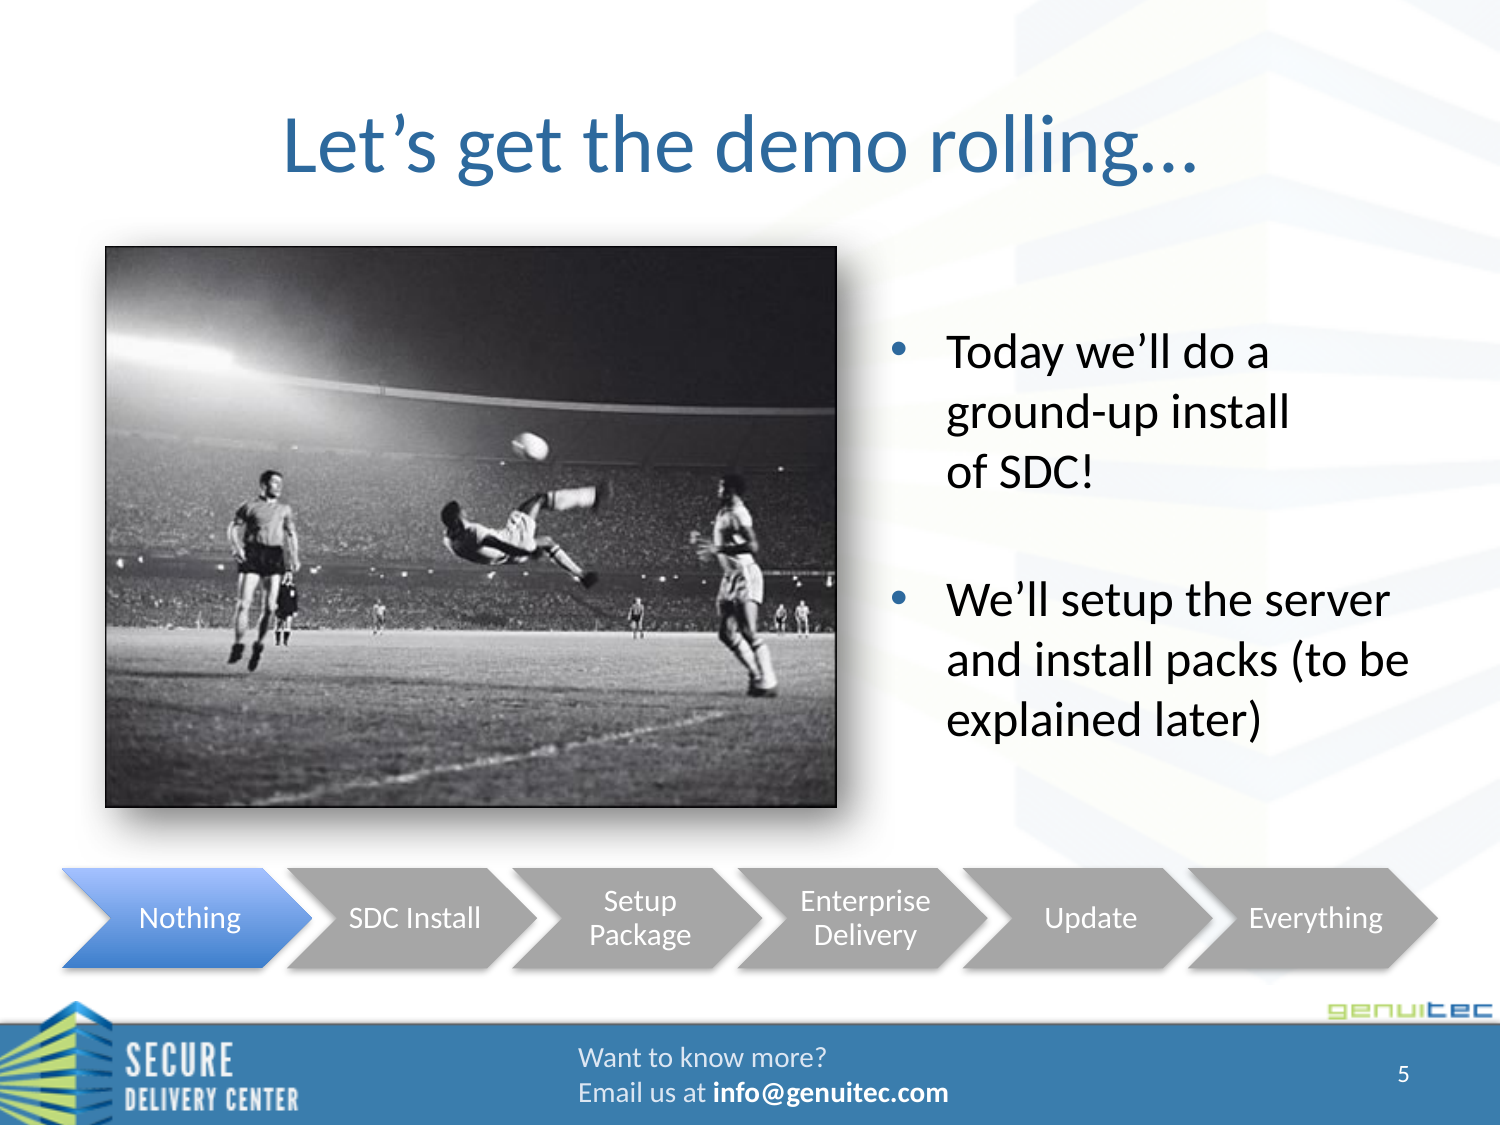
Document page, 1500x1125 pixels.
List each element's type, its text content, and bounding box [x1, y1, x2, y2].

text_box Want to know more? Email us at info@genuitec.com [563, 1030, 965, 1116]
list Today we’ll do a ground-up install of SDC! We’ll setup the server and install packs (to be explained later) [875, 311, 1464, 939]
picture [105, 246, 838, 808]
slide_number 5 [1074, 1042, 1425, 1103]
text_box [60, 835, 1440, 1002]
title Let’s get the demo rolling… [75, 45, 1425, 233]
picture [0, 1001, 1500, 1125]
